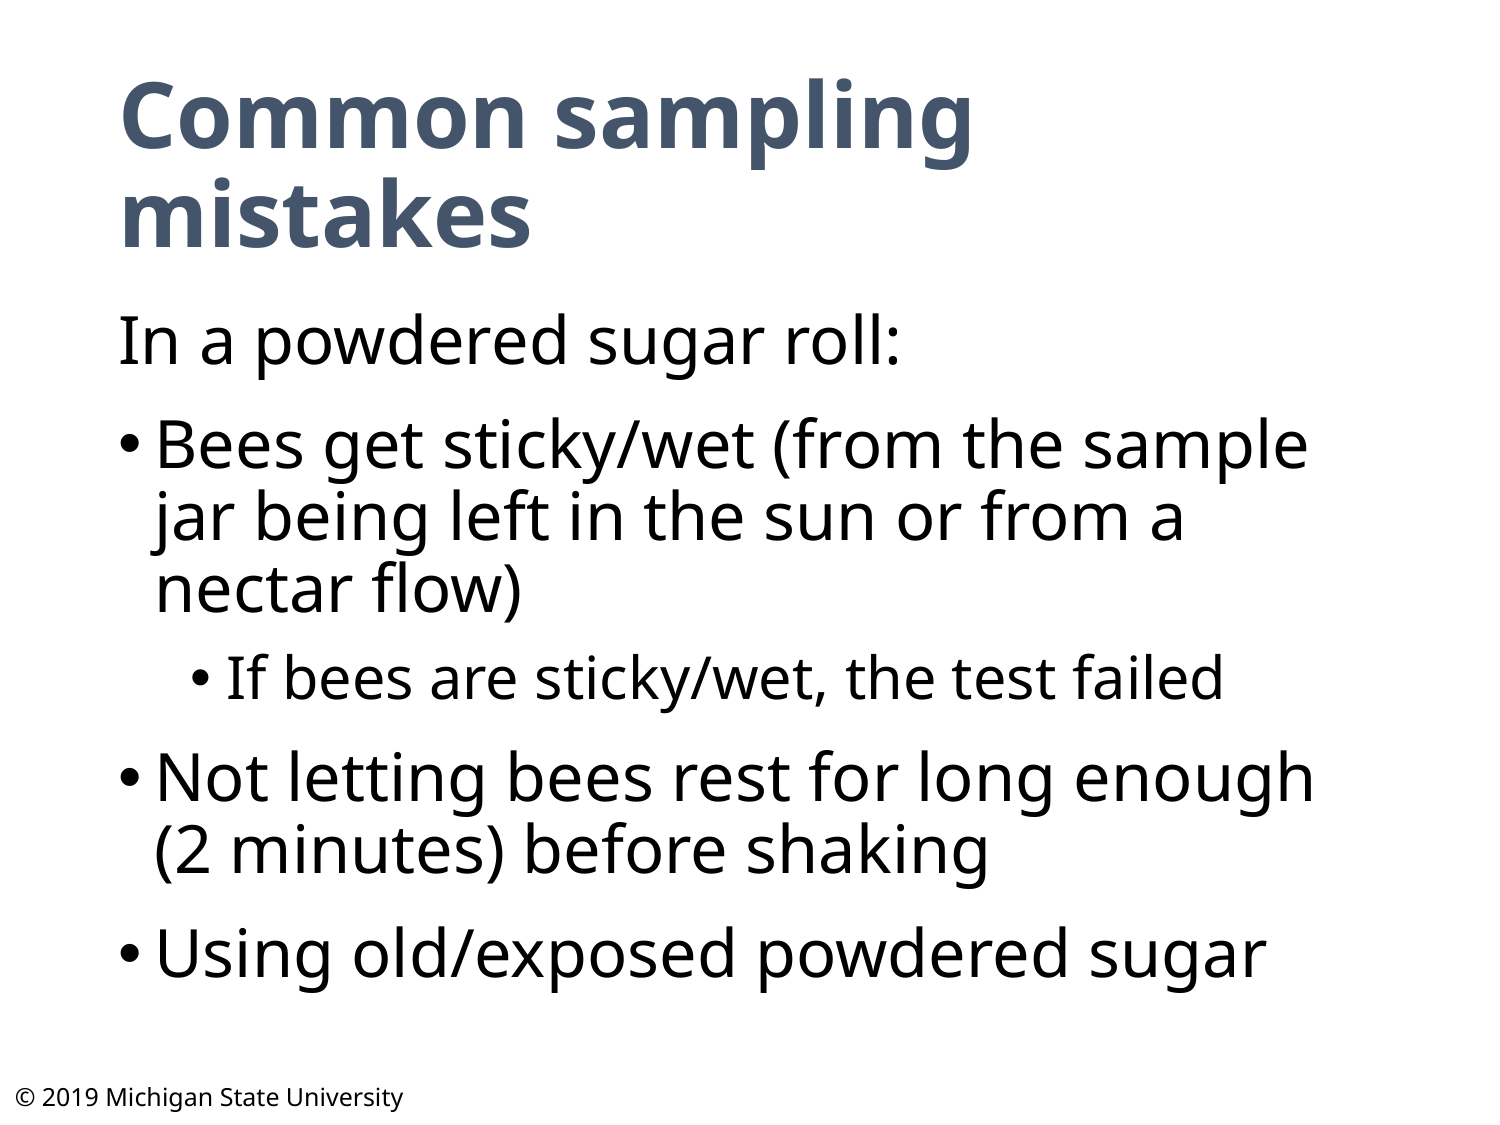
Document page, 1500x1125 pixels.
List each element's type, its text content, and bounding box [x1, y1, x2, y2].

title Common sampling mistakes [103, 59, 1397, 278]
text_box © 2019 Michigan State University [0, 1074, 524, 1120]
list In a powdered sugar roll: Bees get sticky/wet (from the sample jar being left in the sun or from a nectar flow) If bees are sticky/wet, the test failed Not letting bees rest for long enough (2 minutes) before shaking Using old/exposed powdered sugar [103, 299, 1397, 1014]
